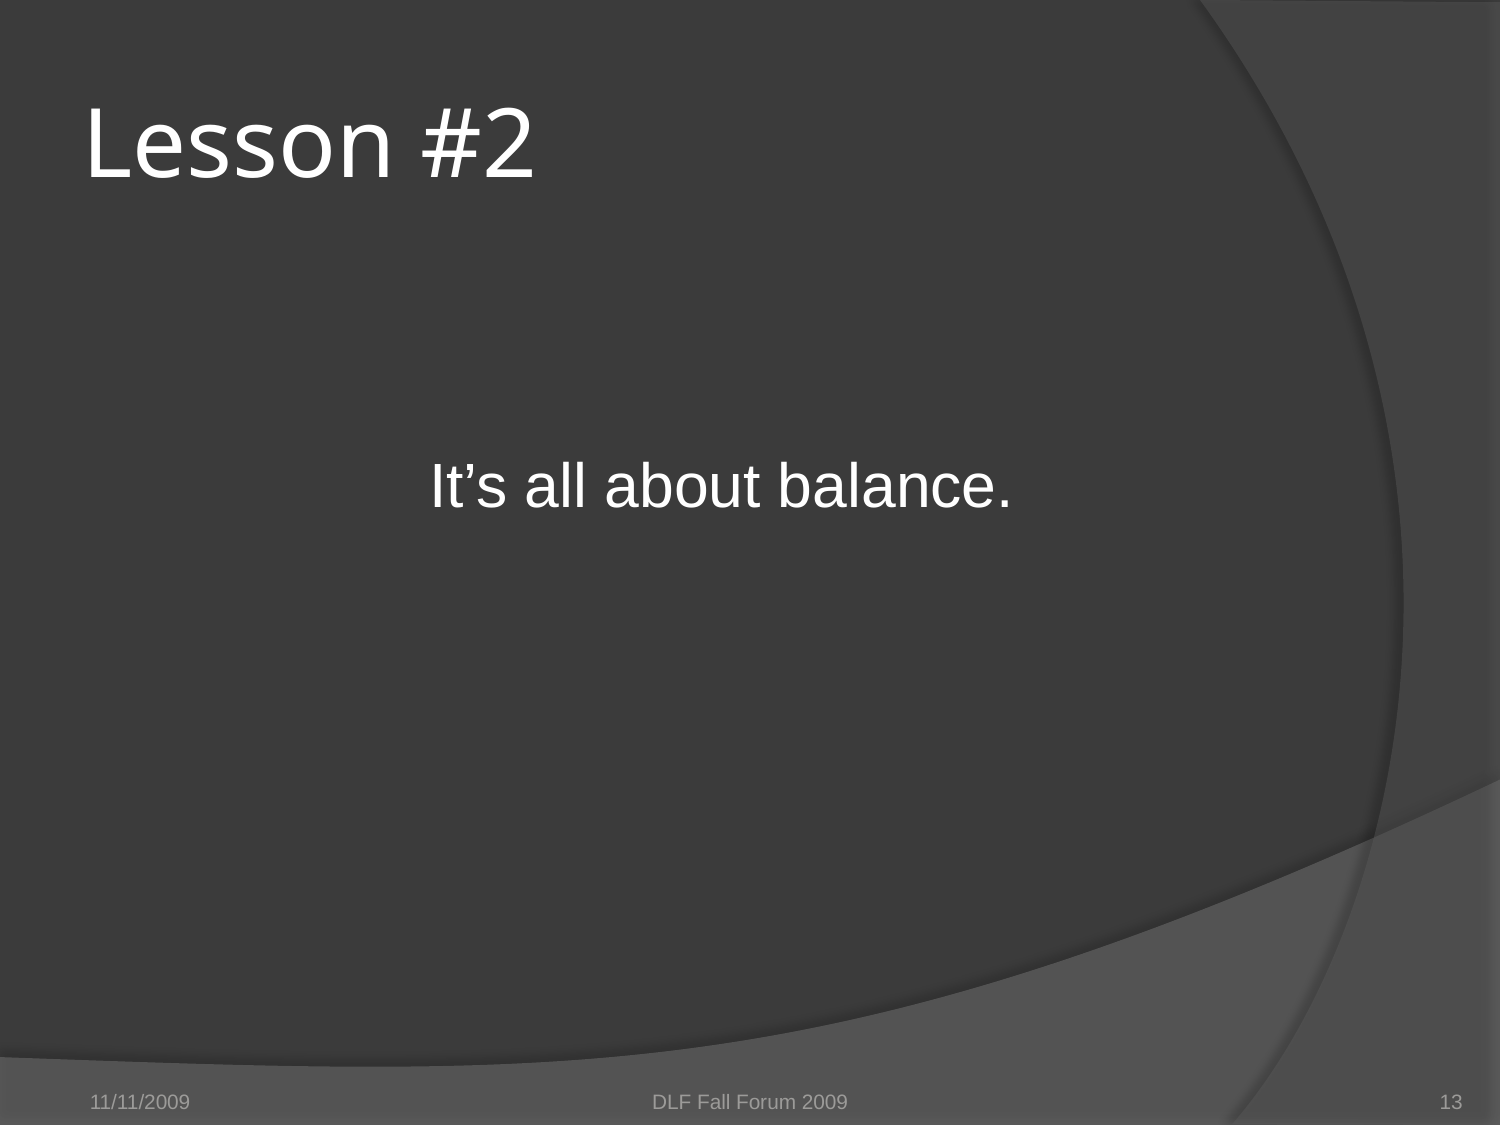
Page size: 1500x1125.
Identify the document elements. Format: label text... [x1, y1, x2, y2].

footer DLF Fall Forum 2009 [512, 1053, 988, 1114]
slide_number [75, 1053, 425, 1114]
list It’s all about balance. [75, 262, 1300, 1005]
slide_number 13 [1337, 1053, 1463, 1114]
title Lesson #2 [75, 45, 1300, 233]
